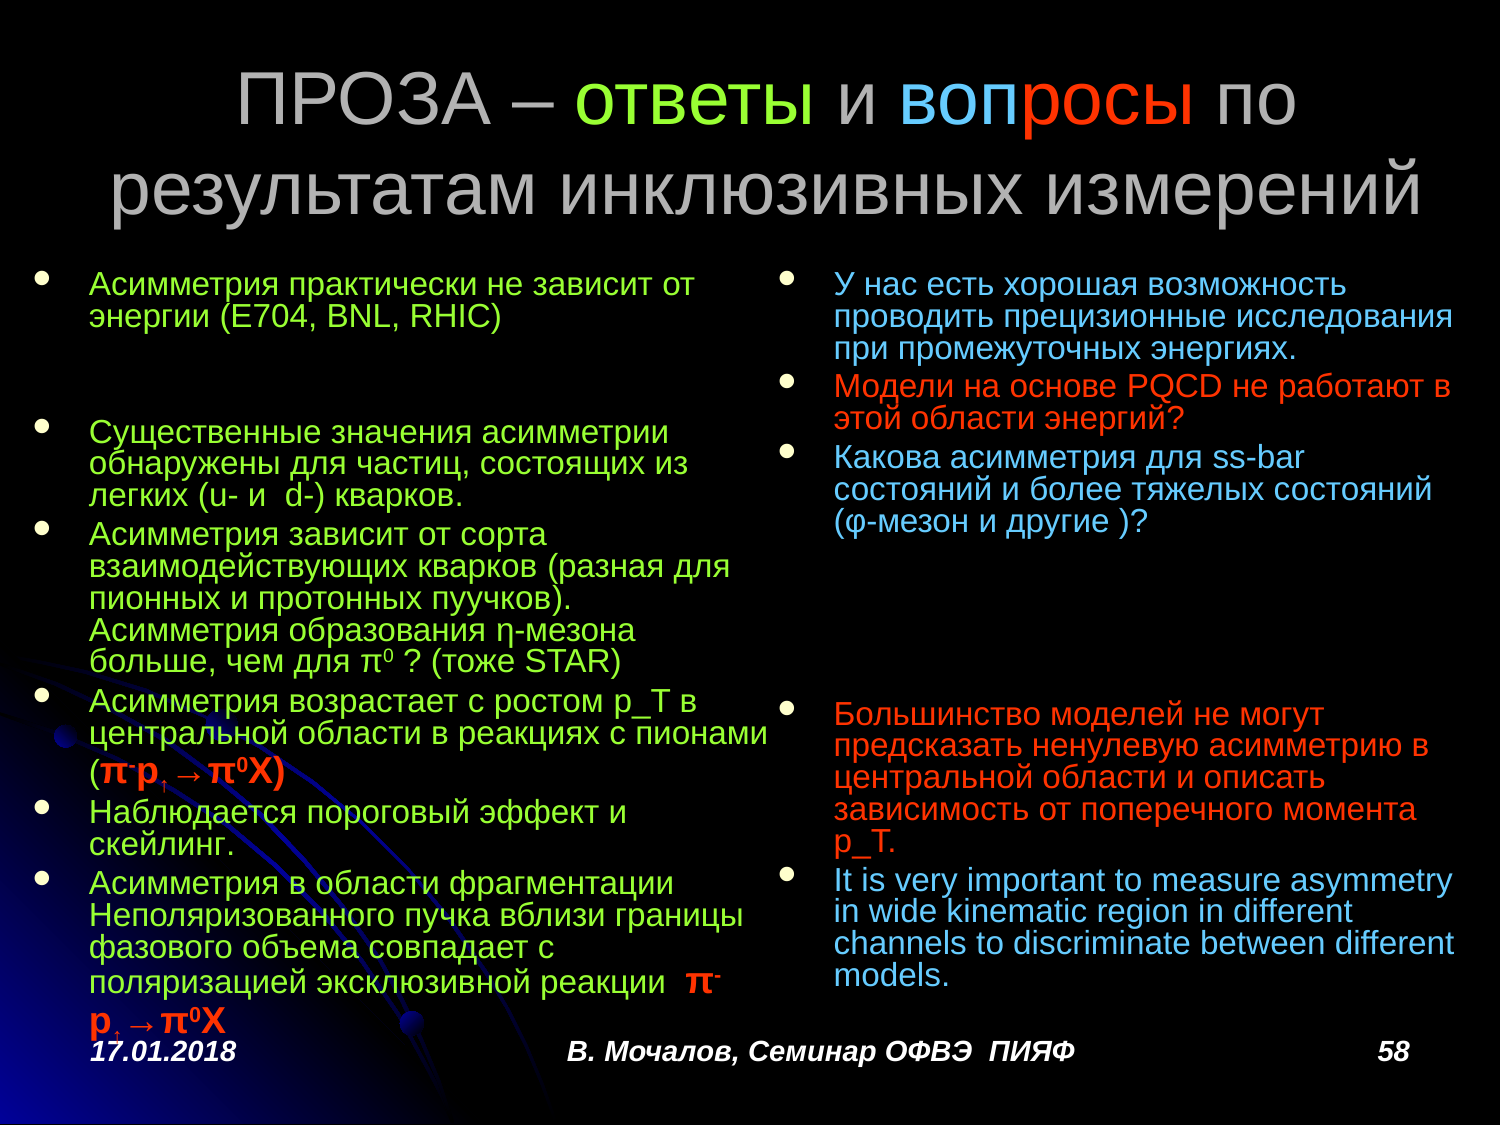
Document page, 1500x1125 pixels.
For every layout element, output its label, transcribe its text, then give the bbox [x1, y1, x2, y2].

slide_number 58 [1246, 1025, 1425, 1100]
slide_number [75, 1025, 425, 1100]
list Асимметрия практически не зависит от энергии (E704, BNL, RHIC) Существенные значения асимметрии обнаружены для частиц, состоящих из легких (u- и d-) кварков. Асимметрия зависит от сорта взаимодействующих кварков (разная для пионных и протонных пуучков). Асимметрия образования η-мезона больше, чем для π0 ? (тоже STAR) Асимметрия возрастает с ростом p_T в центральной области в реакциях с пионами (π-p↑→π0X) Наблюдается пороговый эффект и скейлинг. Асимметрия в области фрагментации Неполяризованного пучка вблизи границы фазового объема совпадает с поляризацией эксклюзивной реакции π-p↑→π0X [17, 262, 762, 1006]
list У нас есть хорошая возможность проводить прецизионные исследования при промежуточных энергиях. Модели на основе PQCD не работают в этой области энергий? Какова асимметрия для ss-bar состояний и более тяжелых состояний (φ-мезон и другие )? Большинство моделей не могут предсказать ненулевую асимметрию в центральной области и описать зависимость от поперечного момента p_T. It is very important to measure asymmetry in wide kinematic region in different channels to discriminate between different models. [762, 262, 1483, 1006]
title ПРОЗА – ответы и вопросы по результатам инклюзивных измерений [75, 45, 1459, 233]
footer В. Мочалов, Семинар ОФВЭ ПИЯФ [442, 1025, 1199, 1100]
